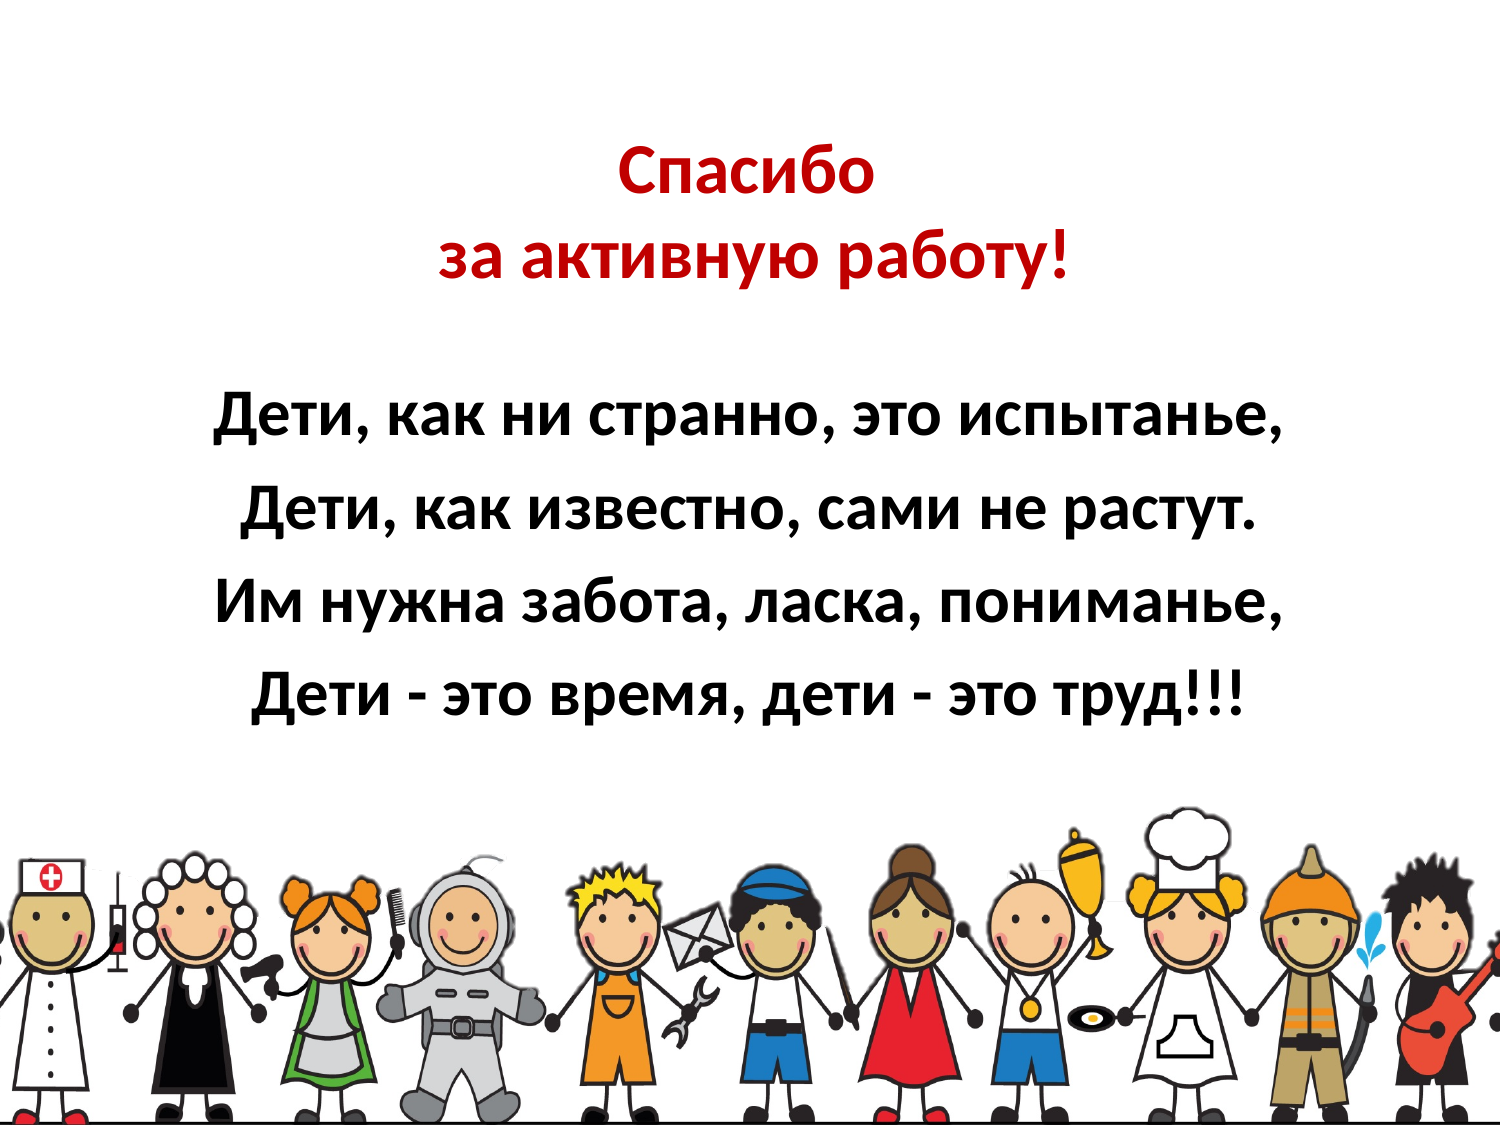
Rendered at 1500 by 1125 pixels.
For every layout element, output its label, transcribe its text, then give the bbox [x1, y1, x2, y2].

list Дети, как ни странно, это испытанье, Дети, как известно, сами не растут. Им нужна забота, ласка, пониманье, Дети - это время, дети - это труд!!! [75, 361, 1425, 582]
picture [0, 585, 1500, 1125]
title Спасибо за активную работу! [200, 113, 1311, 302]
